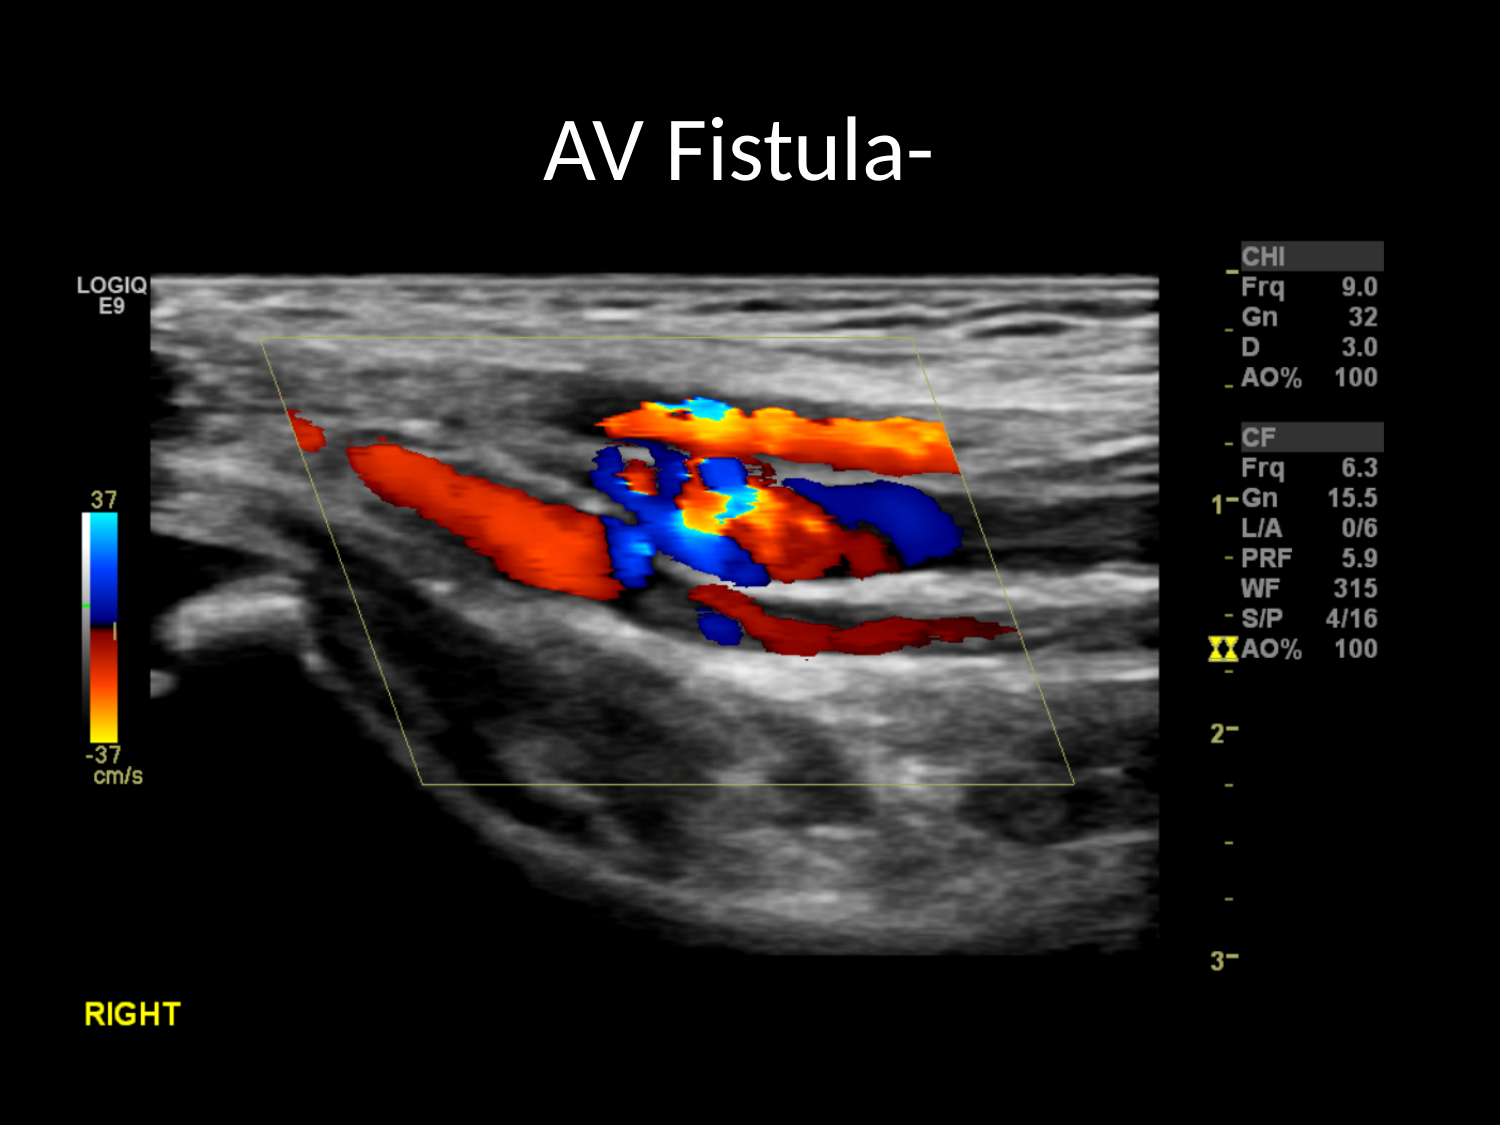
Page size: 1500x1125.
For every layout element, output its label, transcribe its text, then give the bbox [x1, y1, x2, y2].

picture [62, 212, 1401, 1073]
title AV Fistula- [75, 50, 1425, 238]
